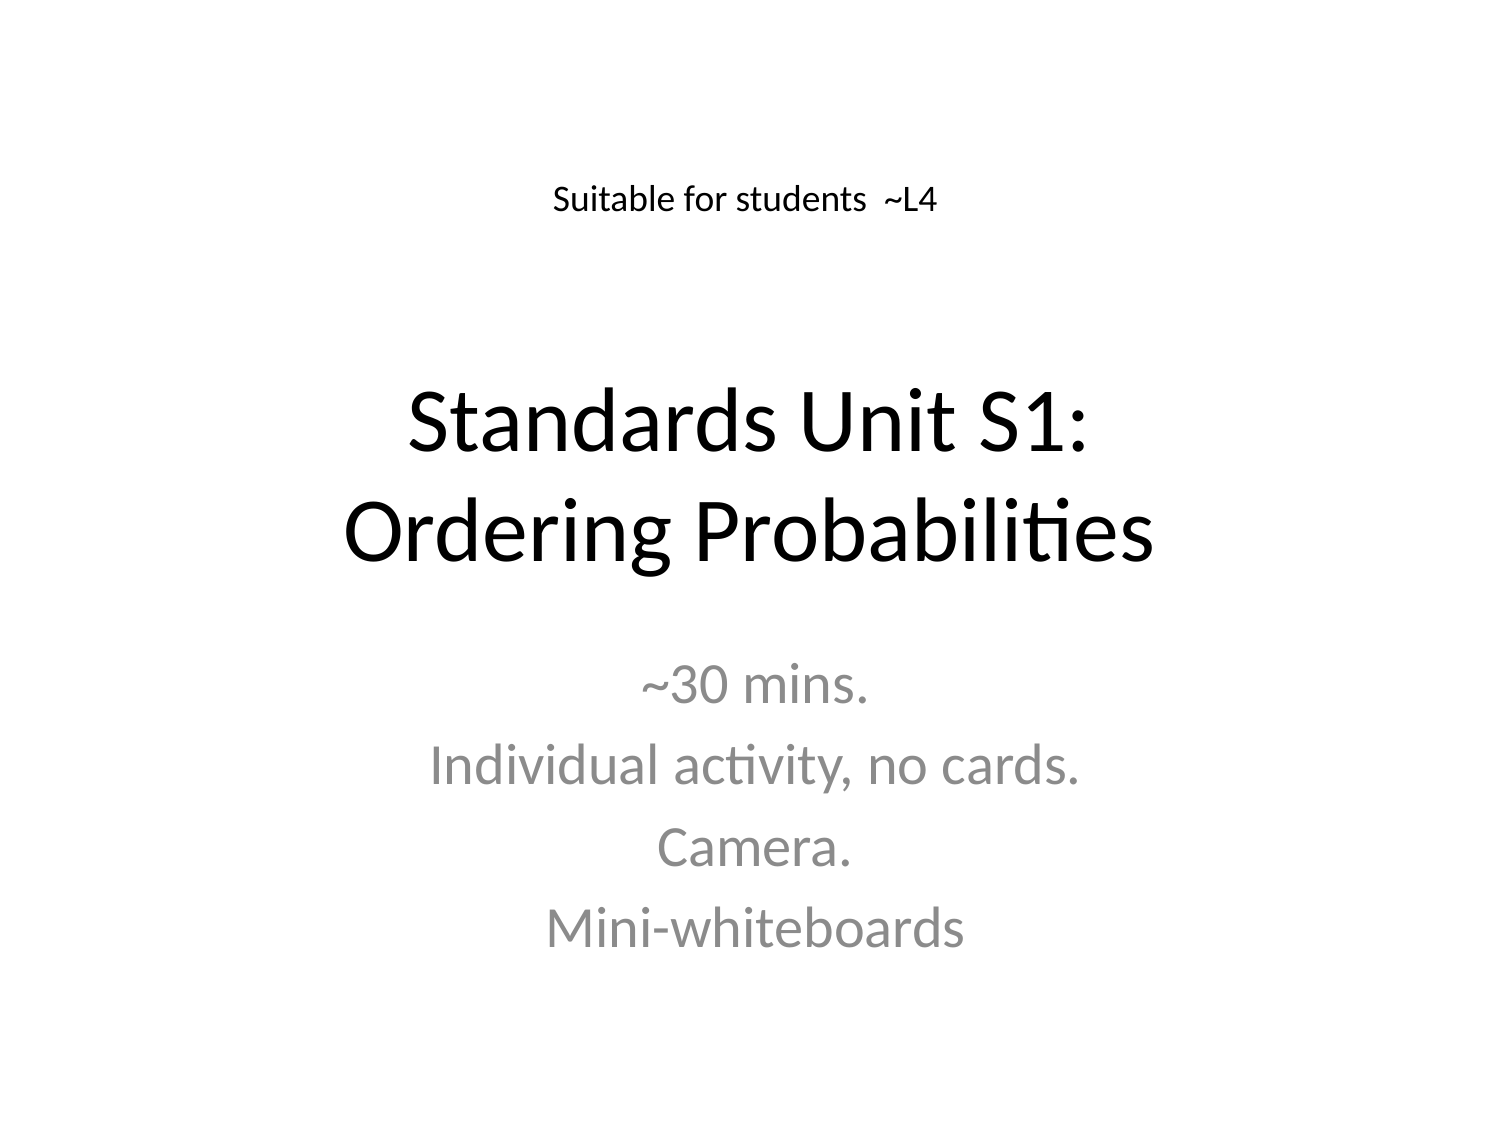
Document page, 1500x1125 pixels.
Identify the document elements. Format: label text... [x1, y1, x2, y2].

subtitle ~30 mins. Individual activity, no cards. Camera. Mini-whiteboards [44, 637, 1467, 1100]
title Standards Unit S1: Ordering Probabilities [112, 349, 1388, 591]
text_box Suitable for students ~L4 [537, 166, 953, 227]
